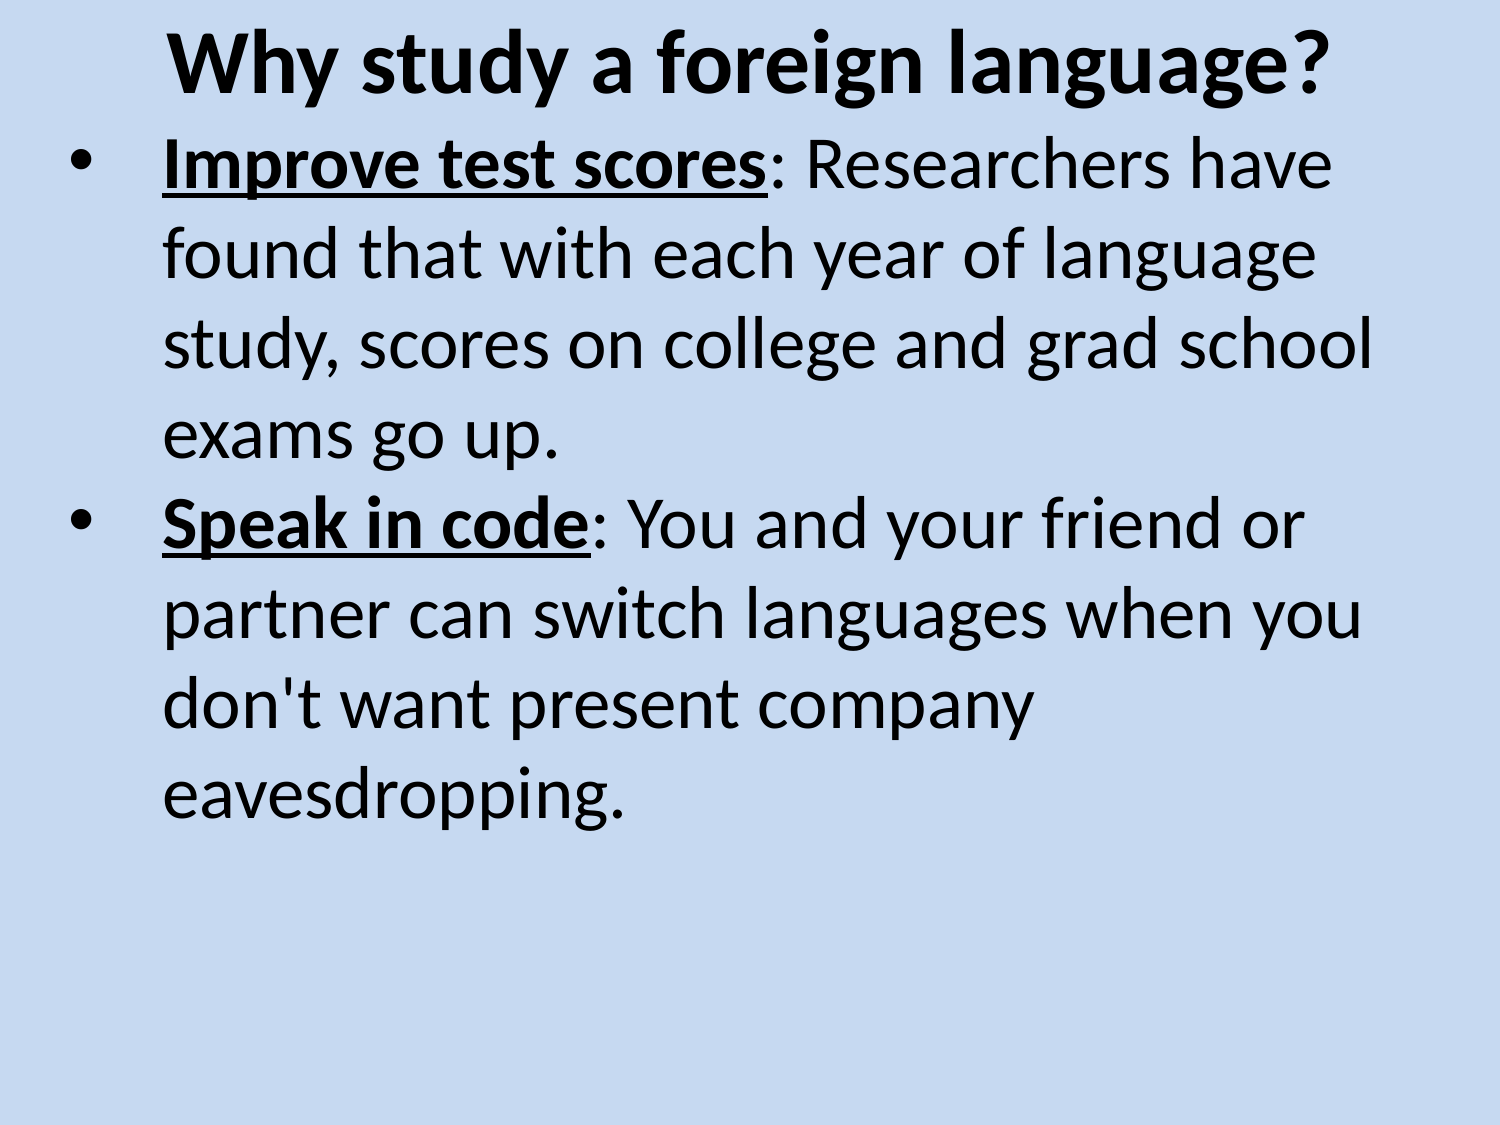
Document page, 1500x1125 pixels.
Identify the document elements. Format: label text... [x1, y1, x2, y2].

text_box Improve test scores: Researchers have found that with each year of language study, scores on college and grad school exams go up. Speak in code: You and your friend or partner can switch languages when you don't want present company eavesdropping. [53, 105, 1425, 931]
title Why study a foreign language? [75, 0, 1425, 105]
